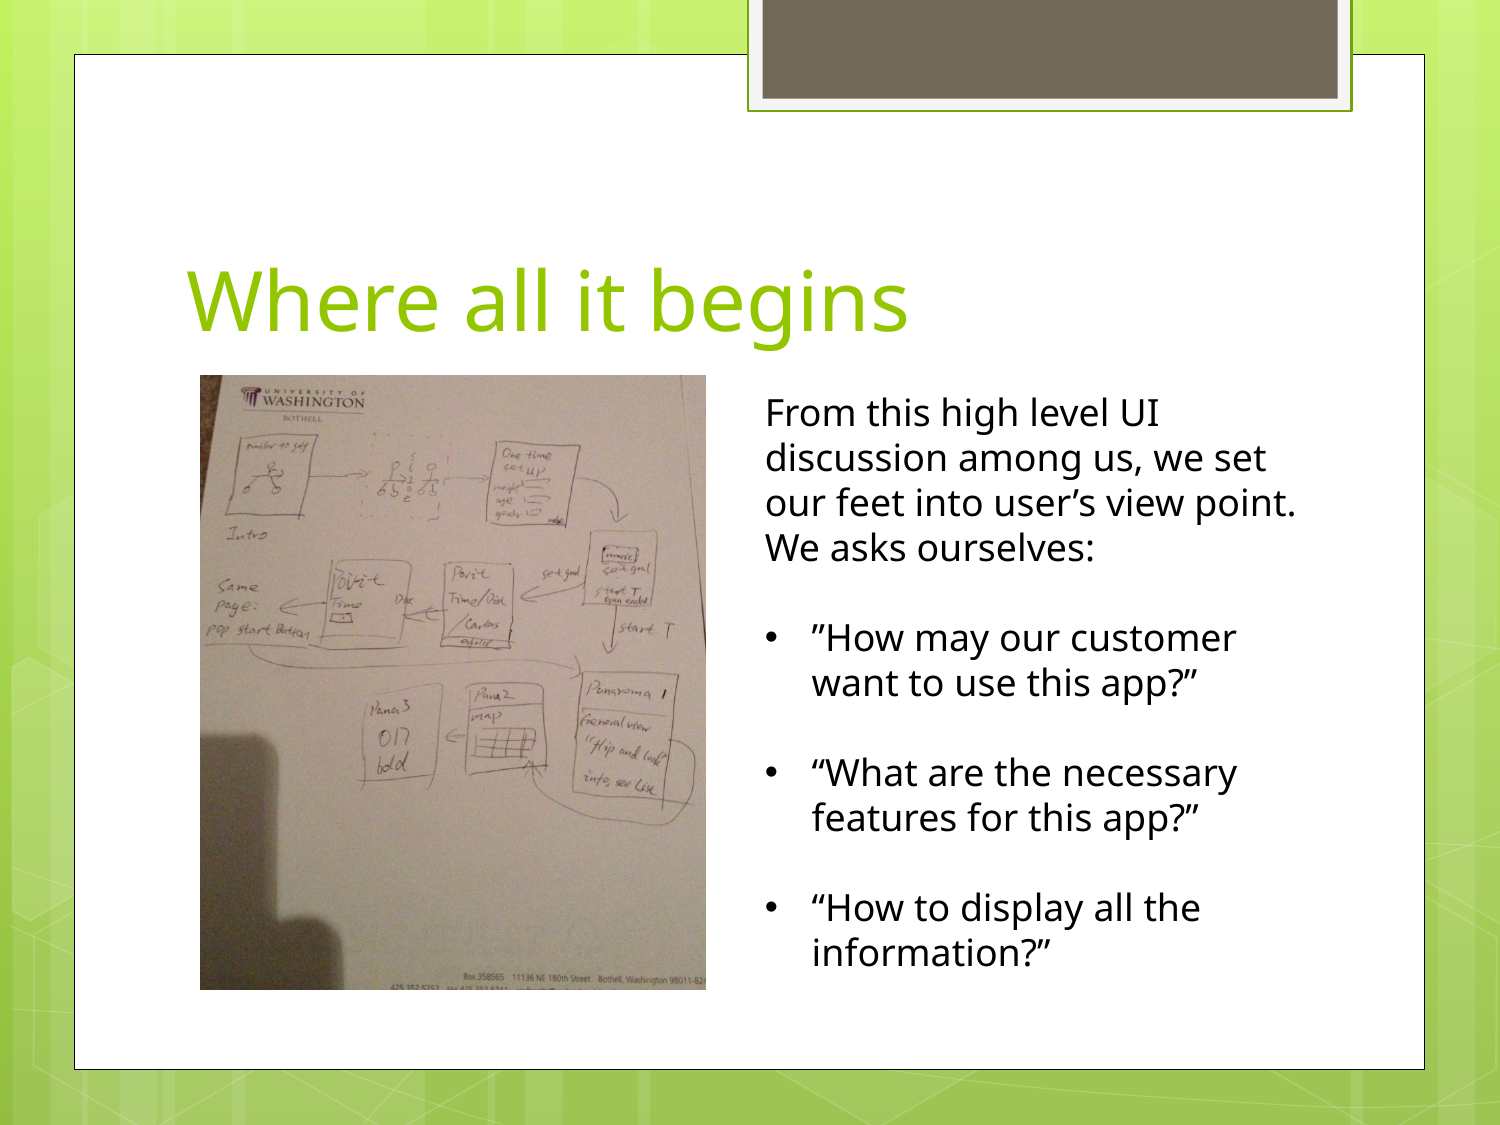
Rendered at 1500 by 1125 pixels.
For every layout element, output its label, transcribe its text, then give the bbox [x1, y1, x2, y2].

text_box From this high level UI discussion among us, we set our feet into user’s view point. We asks ourselves: ”How may our customer want to use this app?” “What are the necessary features for this app?” “How to display all the information?” [750, 381, 1325, 982]
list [145, 428, 761, 936]
title Where all it begins [171, 168, 1324, 357]
picture [200, 375, 706, 428]
picture [200, 936, 706, 989]
